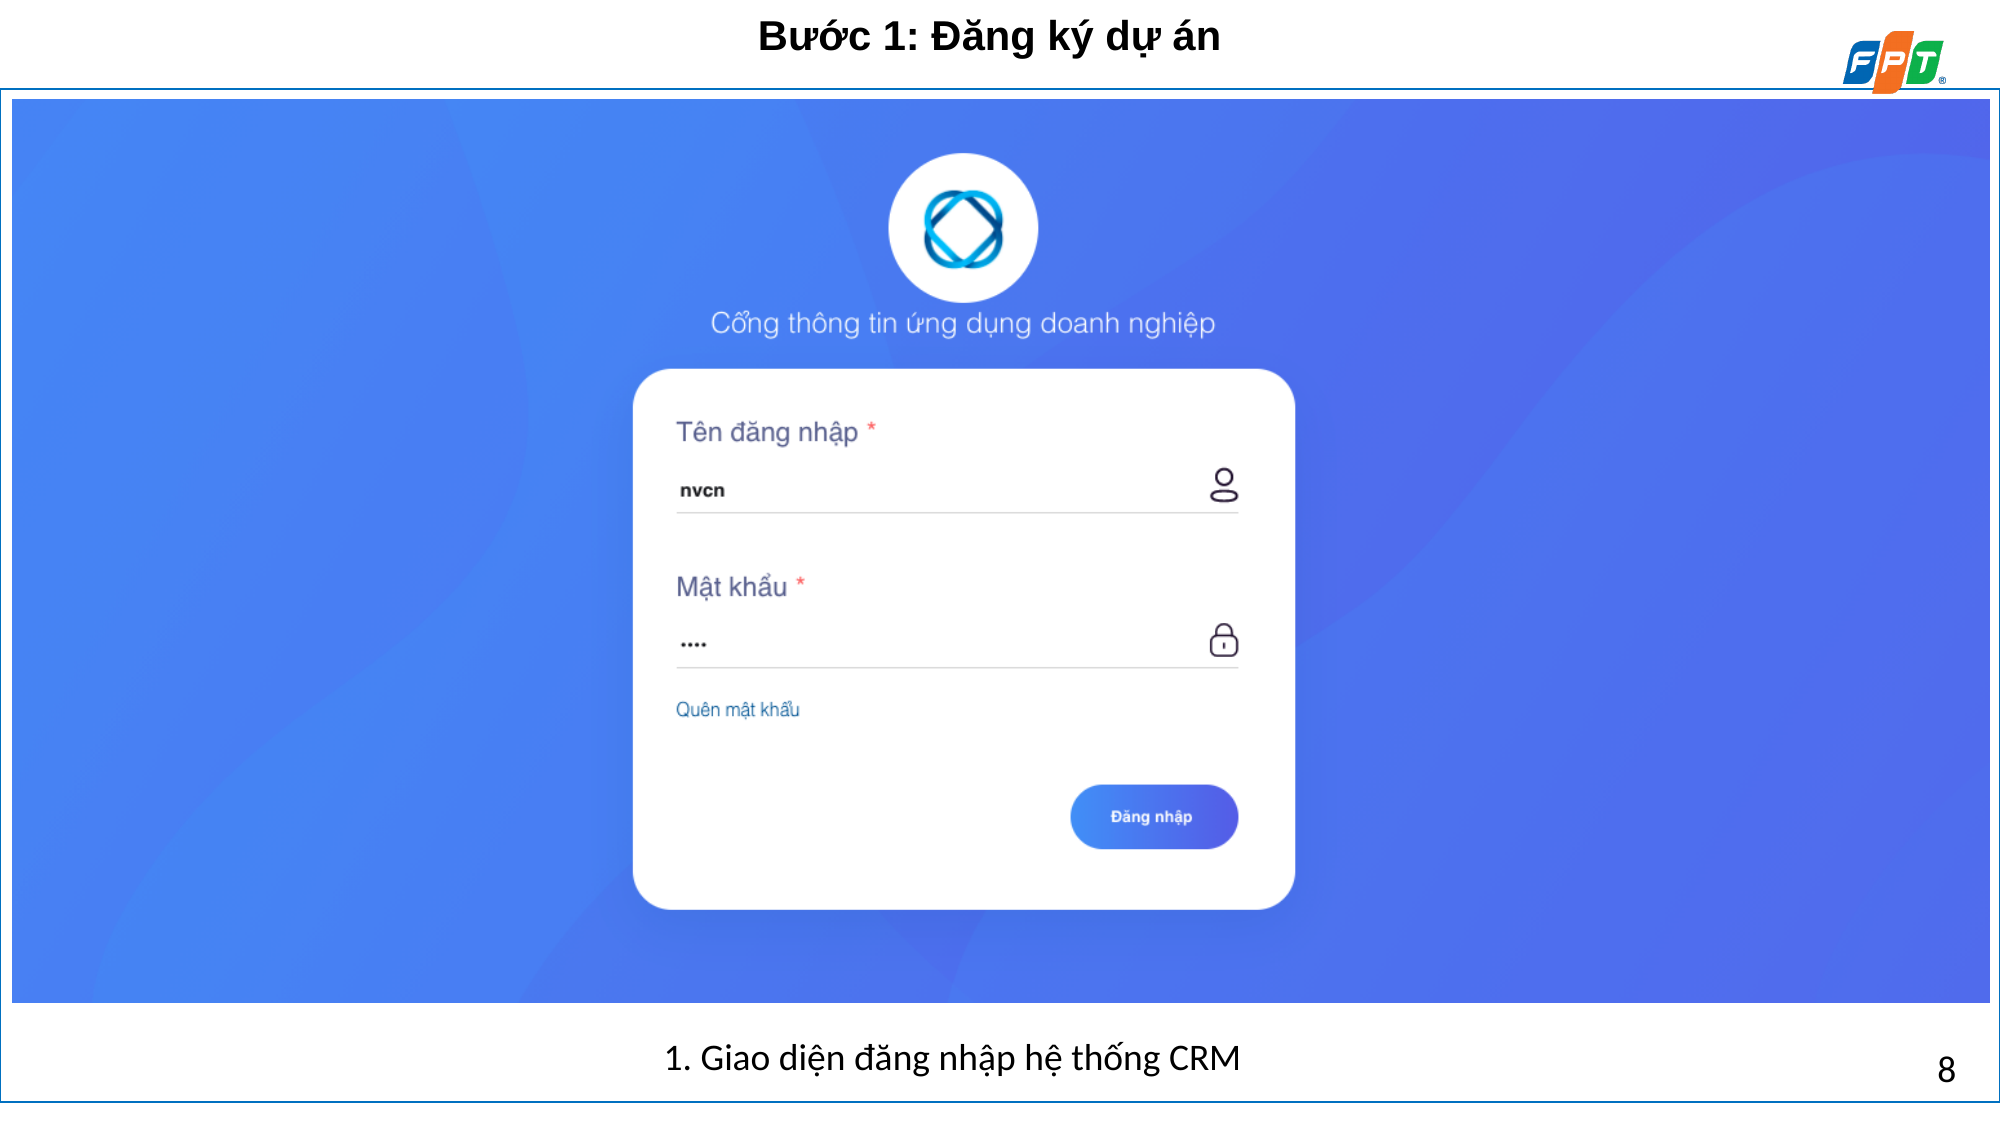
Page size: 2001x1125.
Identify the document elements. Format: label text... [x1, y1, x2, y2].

text_box Bước 1: Đăng ký dự án [732, 1, 1768, 99]
text_box [0, 88, 2000, 1103]
picture [12, 25, 1990, 1003]
text_box 1. Giao diện đăng nhập hệ thống CRM [648, 1025, 1257, 1085]
text_box 8 [1922, 1037, 1990, 1098]
